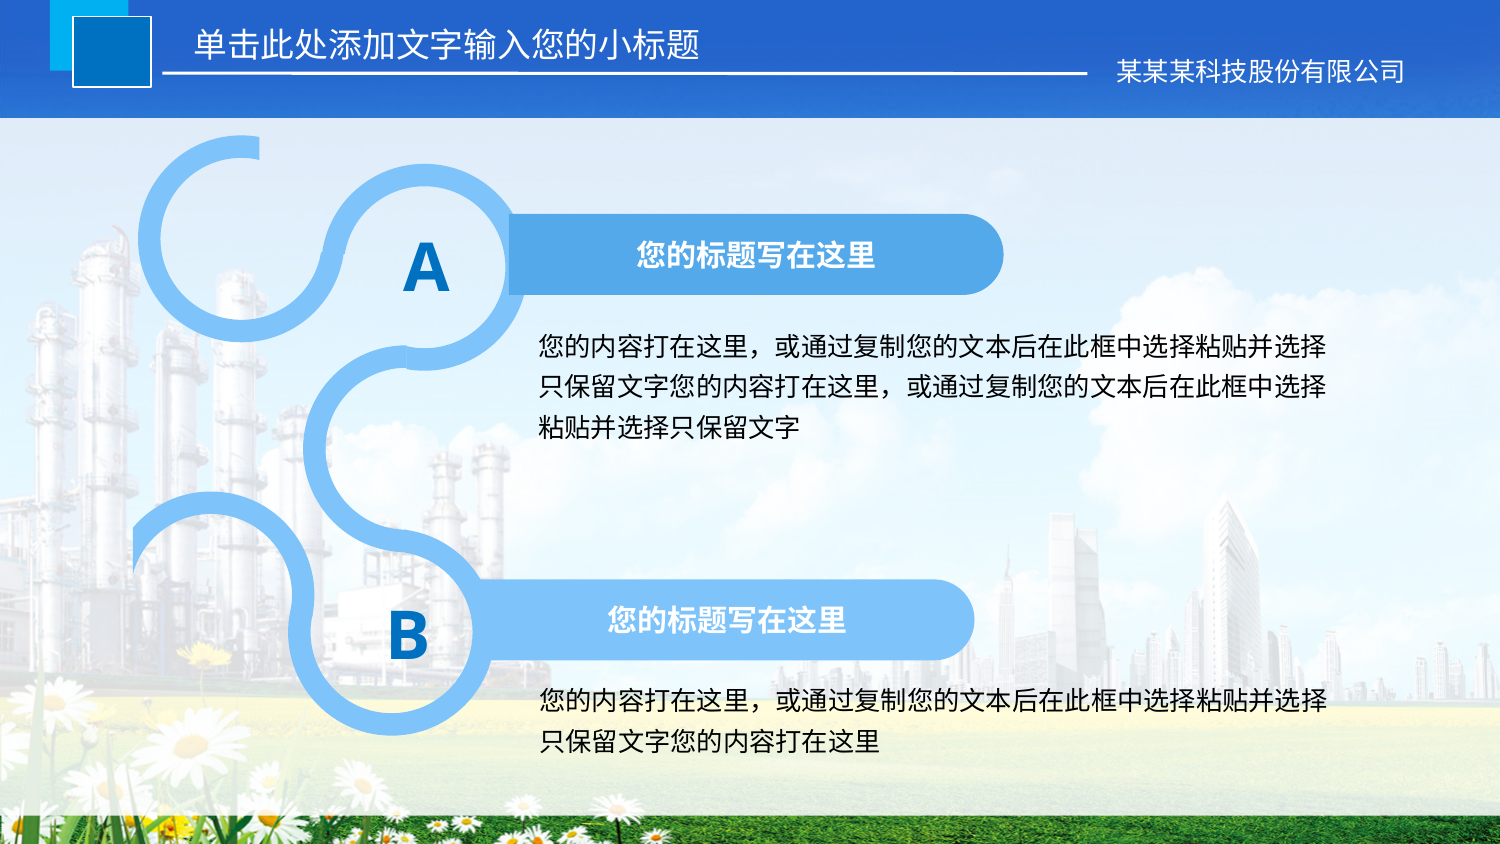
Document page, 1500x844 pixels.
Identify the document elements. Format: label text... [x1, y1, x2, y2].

text_box 某某某科技股份有限公司 [1101, 47, 1421, 95]
text_box B [370, 584, 447, 681]
text_box [322, 163, 525, 371]
picture [0, 816, 1500, 844]
text_box [288, 529, 491, 736]
text_box 您的标题写在这里 [508, 213, 1004, 295]
text_box [132, 491, 315, 619]
text_box 您的标题写在这里 [479, 579, 975, 661]
picture [0, 0, 1500, 118]
text_box [138, 135, 344, 343]
text_box 单击此处添加文字输入您的小标题 [178, 16, 715, 72]
text_box A [388, 216, 465, 313]
text_box 您的内容打在这里，或通过复制您的文本后在此框中选择粘贴并选择只保留文字您的内容打在这里 [524, 667, 1347, 764]
text_box [303, 345, 407, 553]
text_box 您的内容打在这里，或通过复制您的文本后在此框中选择粘贴并选择只保留文字您的内容打在这里，或通过复制您的文本后在此框中选择粘贴并选择只保留文字 [523, 312, 1346, 451]
